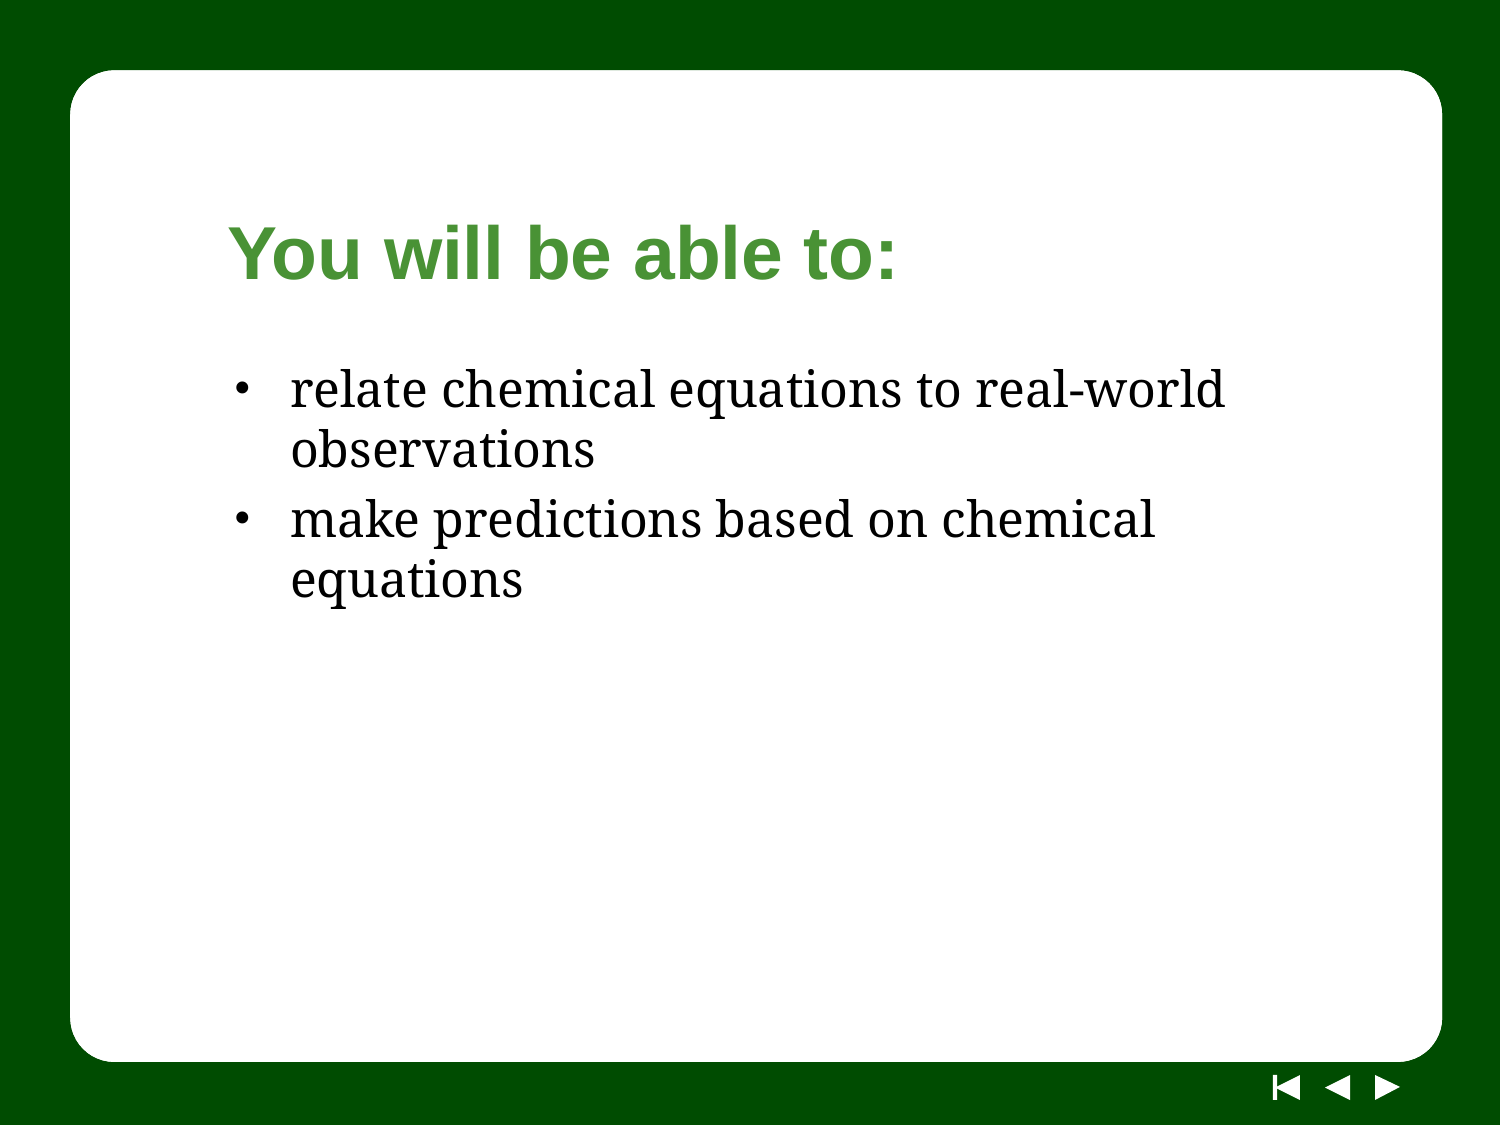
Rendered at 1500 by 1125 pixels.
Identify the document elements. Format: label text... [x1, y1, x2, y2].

title You will be able to: [212, 174, 1425, 325]
list relate chemical equations to real-world observations make predictions based on chemical equations [200, 350, 1388, 988]
